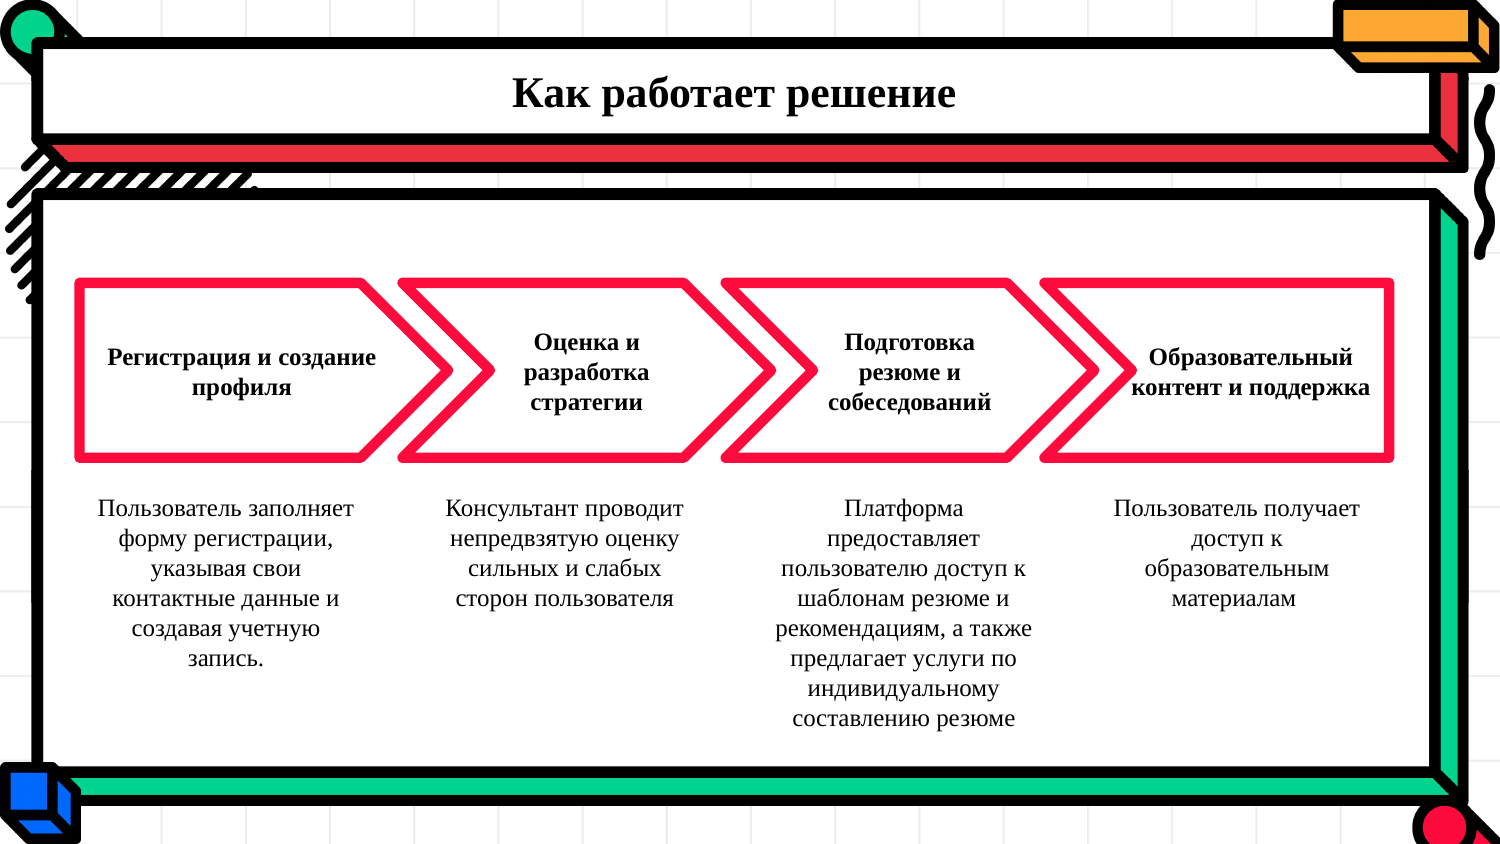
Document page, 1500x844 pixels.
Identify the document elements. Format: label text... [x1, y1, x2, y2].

text_box Регистрация и создание профиля [79, 282, 449, 458]
text_box Образовательный контент и поддержка [1044, 282, 1390, 458]
text_box Пользователь получает доступ к образовательным материалам [1096, 487, 1378, 713]
text_box Как работает решение [31, 57, 1438, 122]
text_box Консультант проводит непредвзятую оценку сильных и слабых сторон пользователя [418, 487, 712, 713]
text_box Платформа предоставляет пользователю доступ к шаблонам резюме и рекомендациям, а также предлагает услуги по индивидуальному составлению резюме [757, 487, 1051, 713]
text_box Пользователь заполняет форму регистрации, указывая свои контактные данные и создавая учетную запись. [79, 487, 373, 713]
text_box Оценка и разработка стратегии [402, 282, 772, 458]
picture [0, 0, 1500, 844]
text_box Подготовка резюме и собеседований [725, 282, 1095, 458]
